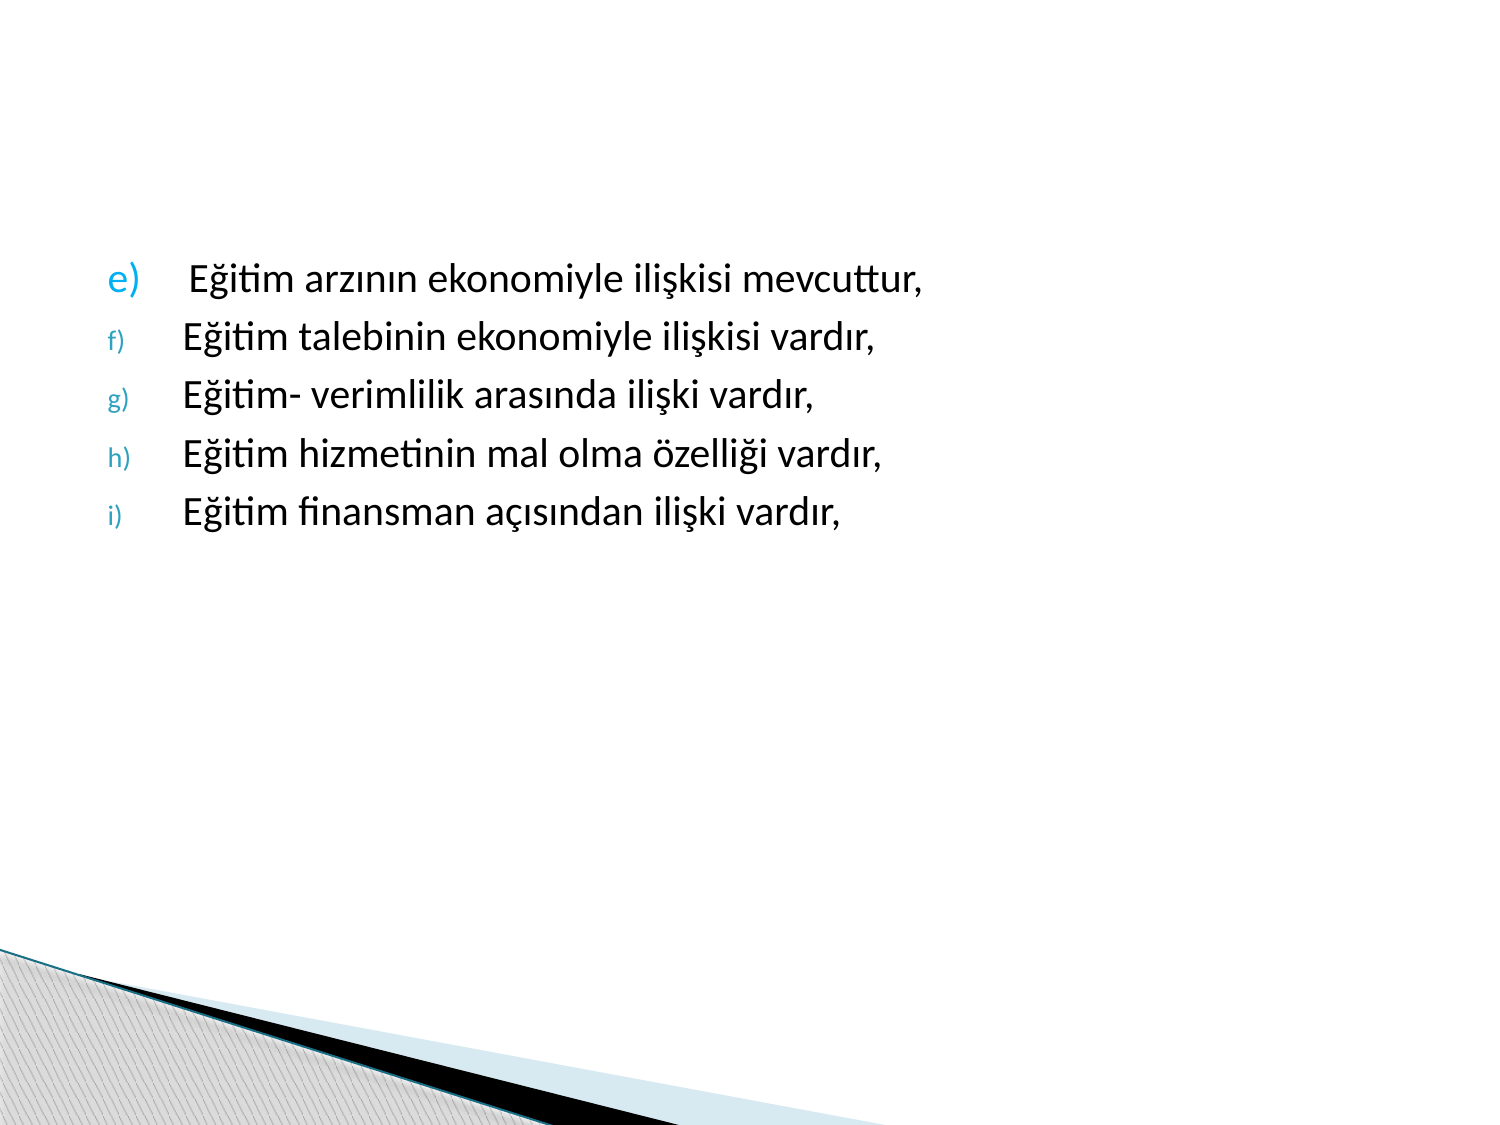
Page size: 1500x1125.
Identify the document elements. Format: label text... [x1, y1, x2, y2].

list e) Eğitim arzının ekonomiyle ilişkisi mevcuttur, Eğitim talebinin ekonomiyle ilişkisi vardır, Eğitim- verimlilik arasında ilişki vardır, Eğitim hizmetinin mal olma özelliği vardır, Eğitim finansman açısından ilişki vardır, [75, 243, 1425, 986]
